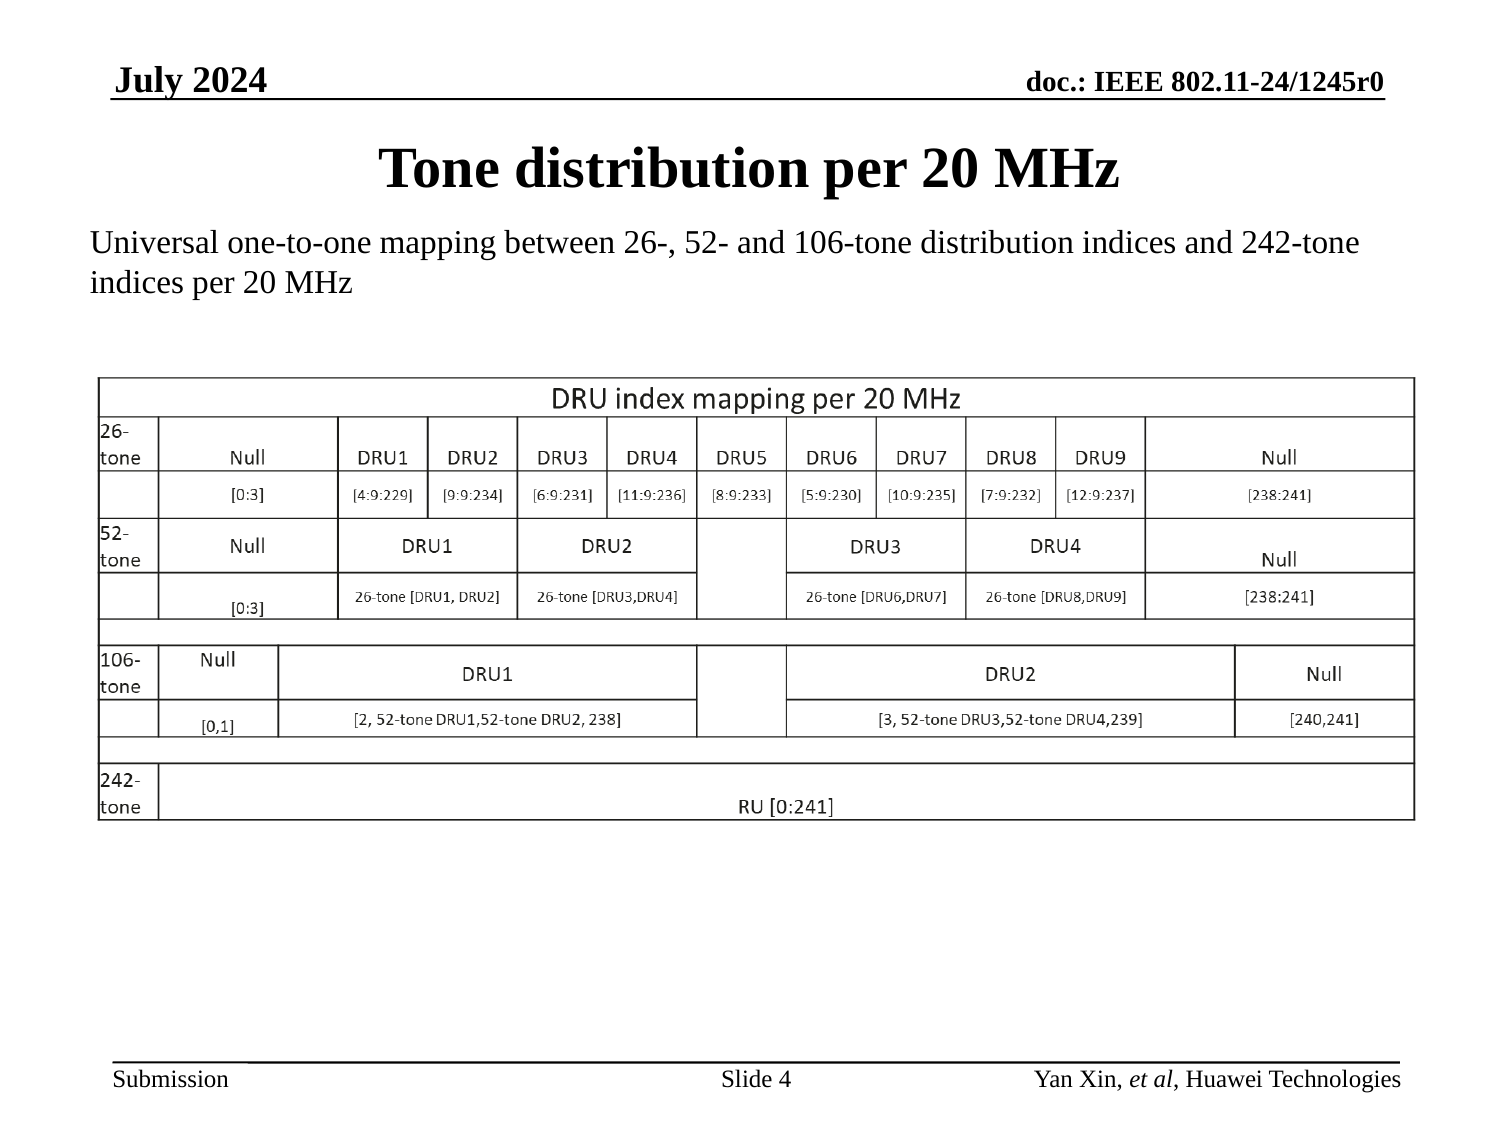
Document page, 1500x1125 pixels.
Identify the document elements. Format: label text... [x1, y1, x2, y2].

slide_number Slide 4 [712, 1061, 800, 1093]
footer Yan Xin, et al, Huawei Technologies [1023, 1061, 1402, 1093]
picture [96, 367, 1416, 833]
title Tone distribution per 20 MHz [37, 99, 1463, 228]
text_box Universal one-to-one mapping between 26-, 52- and 106-tone distribution indices and 242-tone indices per 20 MHz [74, 212, 1393, 307]
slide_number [114, 54, 270, 101]
